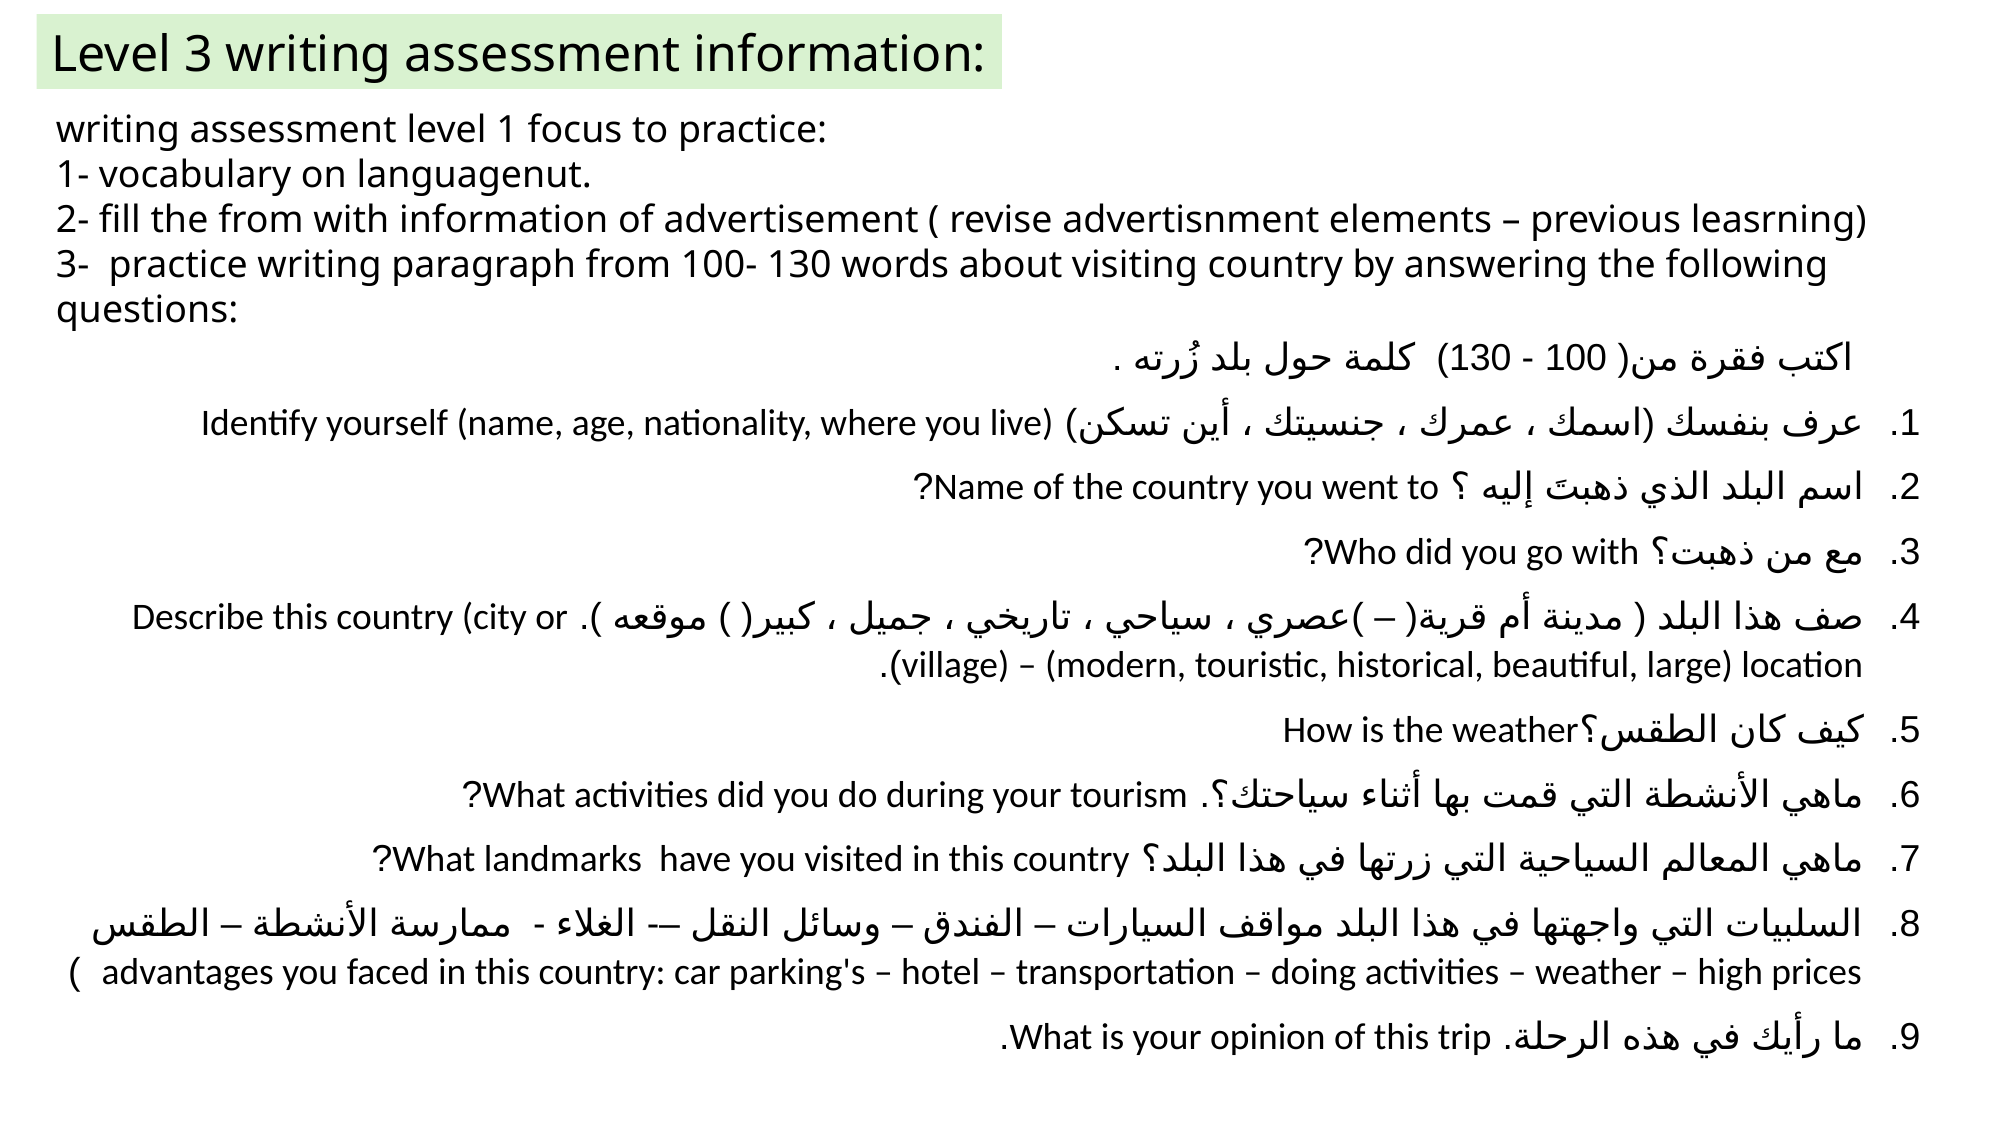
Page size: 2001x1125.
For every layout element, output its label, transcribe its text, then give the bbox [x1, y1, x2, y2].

text_box writing assessment level 1 focus to practice: 1- vocabulary on languagenut. 2- fill the from with information of advertisement ( revise advertisnment elements – previous leasrning) 3- practice writing paragraph from 100- 130 words about visiting country by answering the following questions: اكتب فقرة من( 100 - 130) كلمة حول بلد زُرته . عرف بنفسك (اسمك ، عمرك ، جنسيتك ، أين تسكن) Identify yourself (name, age, nationality, where you live) اسم البلد الذي ذهبتَ إليه ؟ Name of the country you went to? مع من ذهبت؟ Who did you go with? صف هذا البلد ( مدينة أم قرية( – )عصري ، سياحي ، تاريخي ، جميل ، كبير( ) موقعه ). Describe this country (city or village) – (modern, touristic, historical, beautiful, large) location). كيف كان الطقس؟How is the weather ماهي الأنشطة التي قمت بها أثناء سياحتك؟. What activities did you do during your tourism? ماهي المعالم السياحية التي زرتها في هذا البلد؟ What landmarks have you visited in this country? السلبيات التي واجهتها في هذا البلد مواقف السيارات – الفندق – وسائل النقل –- الغلاء - ممارسة الأنشطة – الطقس advantages you faced in this country: car parking's – hotel – transportation – doing activities – weather – high prices ) ما رأيك في هذه الرحلة. What is your opinion of this trip. Use your book to practice and the slides in the ppt based on your level. [40, 97, 1936, 1125]
text_box Level 3 writing assessment information: [36, 14, 1002, 89]
